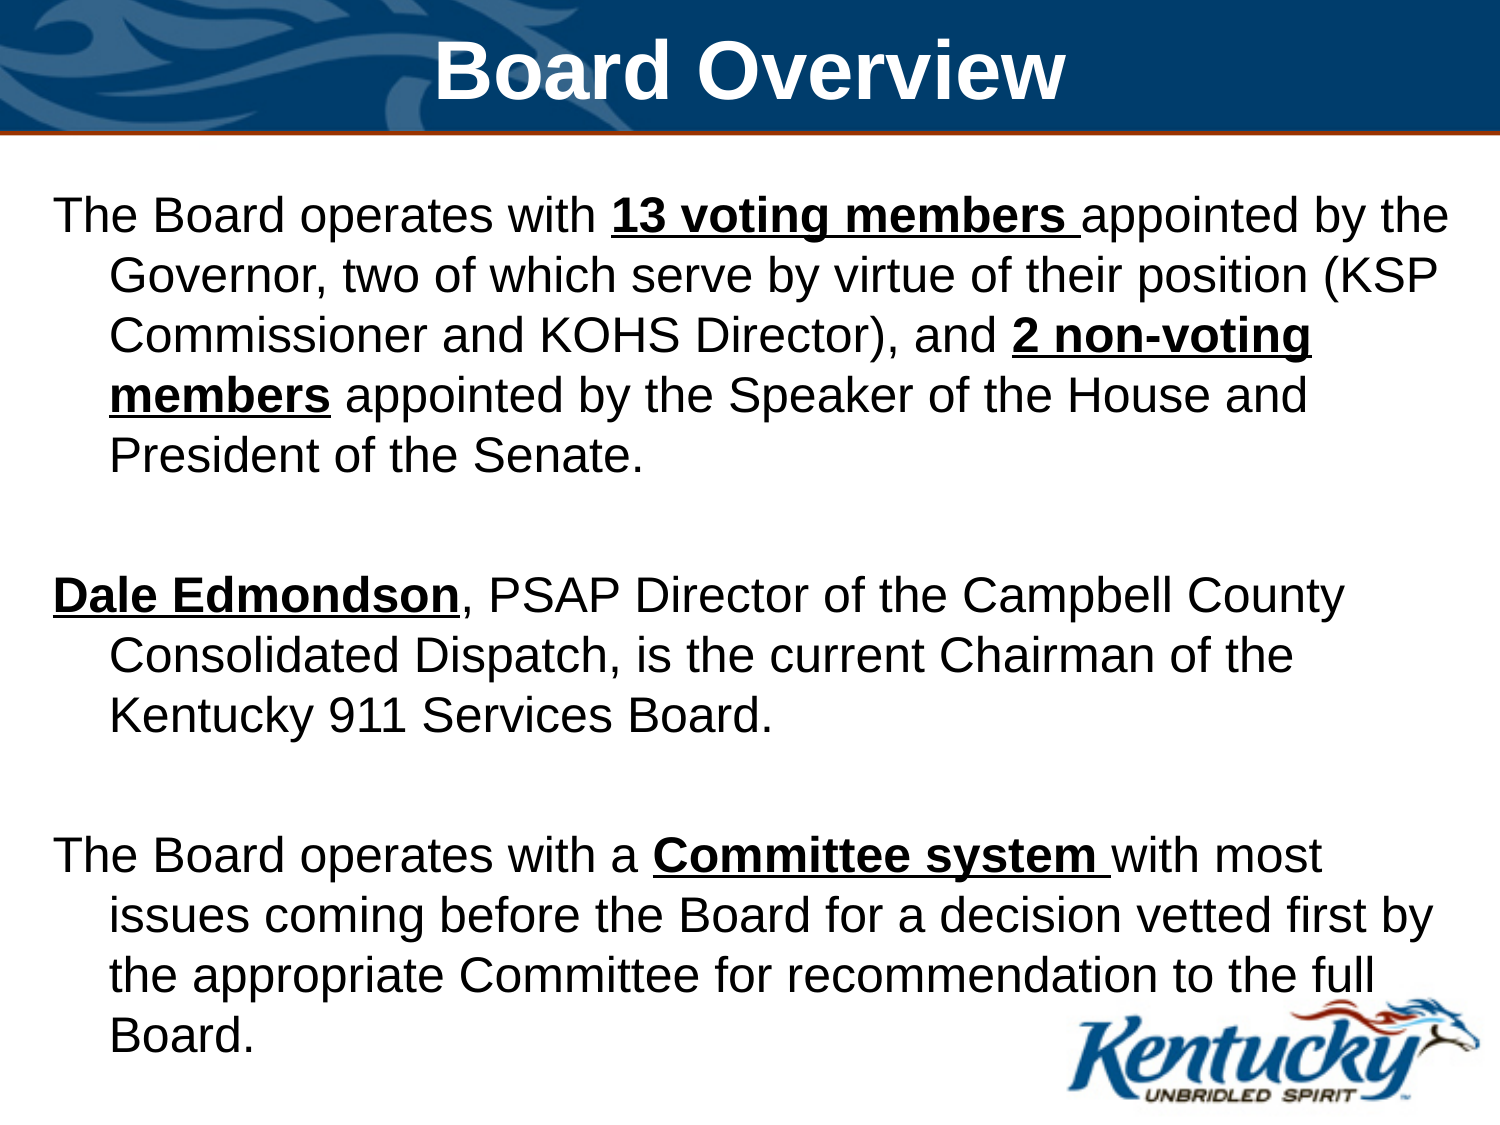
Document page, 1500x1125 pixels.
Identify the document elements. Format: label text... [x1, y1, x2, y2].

picture [0, 136, 1500, 1125]
list The Board operates with 13 voting members appointed by the Governor, two of which serve by virtue of their position (KSP Commissioner and KOHS Director), and 2 non-voting members appointed by the Speaker of the House and President of the Senate. Dale Edmondson, PSAP Director of the Campbell County Consolidated Dispatch, is the current Chairman of the Kentucky 911 Services Board. The Board operates with a Committee system with most issues coming before the Board for a decision vetted first by the appropriate Committee for recommendation to the full Board. [37, 174, 1475, 1000]
title Board Overview [0, 0, 1500, 134]
